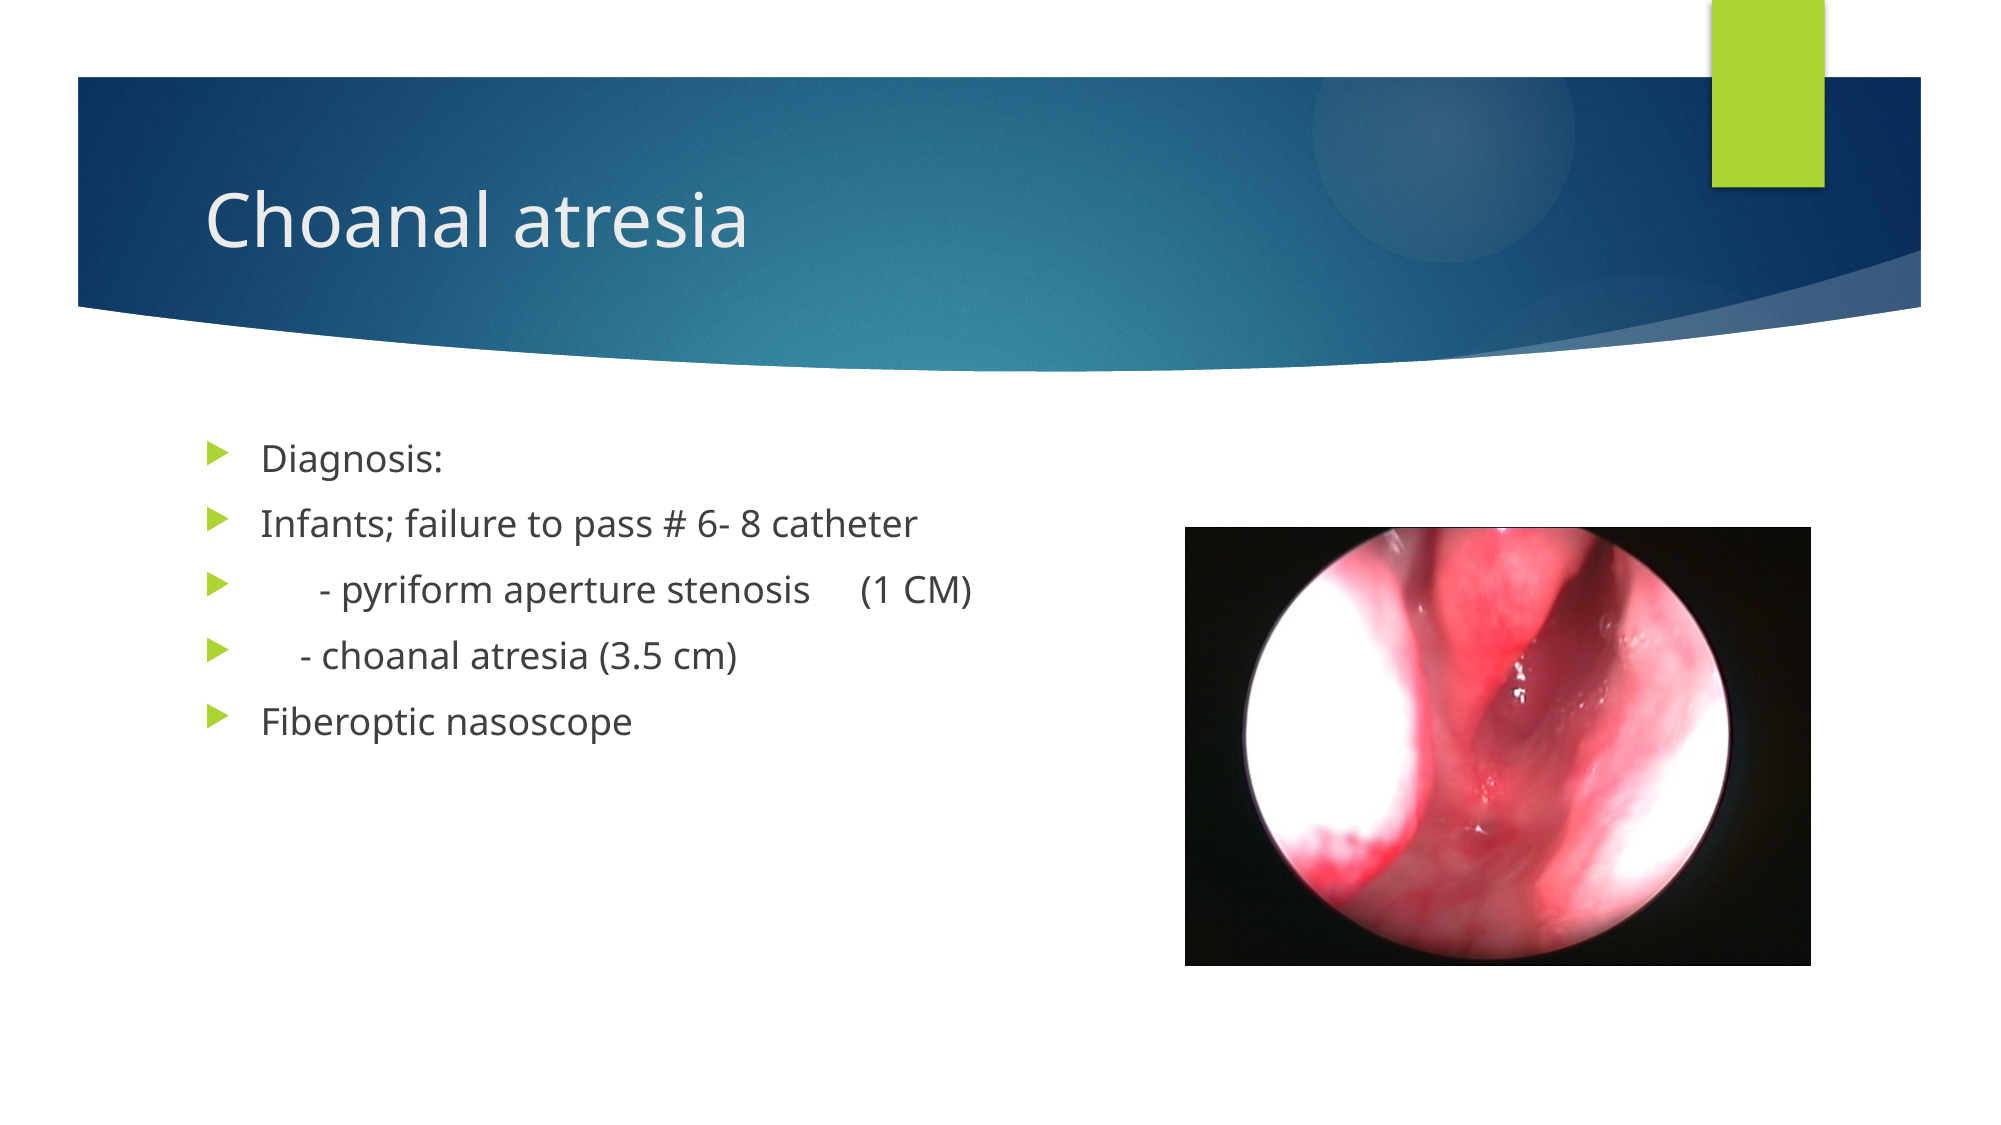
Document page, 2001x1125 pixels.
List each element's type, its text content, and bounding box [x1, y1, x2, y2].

picture [1185, 526, 1811, 966]
list Diagnosis: Infants; failure to pass # 6- 8 catheter - pyriform aperture stenosis (1 CM) - choanal atresia (3.5 cm) Fiberoptic nasoscope [189, 427, 1627, 988]
title Choanal atresia [189, 159, 1627, 276]
